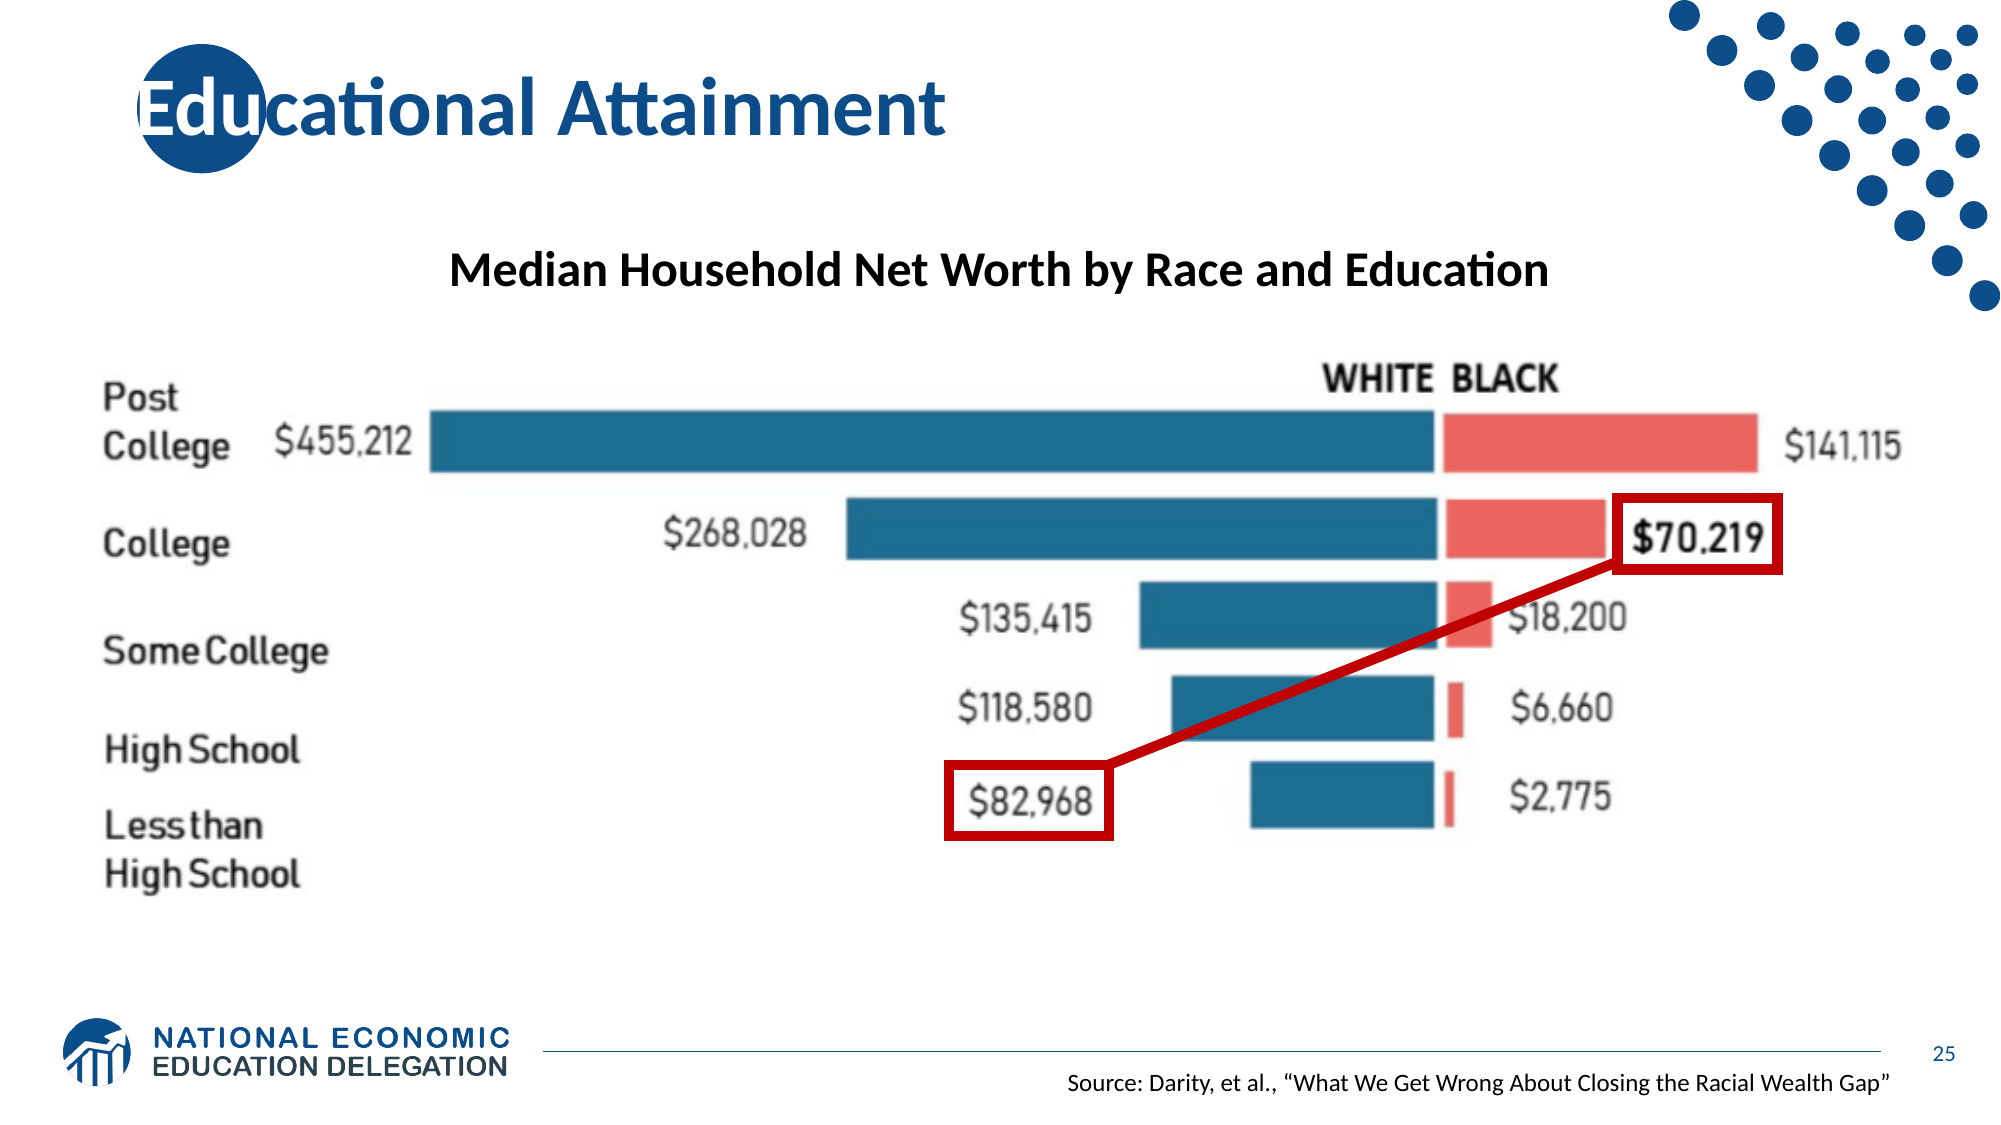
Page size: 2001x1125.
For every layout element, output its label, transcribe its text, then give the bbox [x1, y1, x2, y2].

picture [55, 1013, 520, 1091]
text_box Median Household Net Worth by Race and Education [434, 228, 1566, 304]
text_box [1108, 562, 1616, 765]
title Educational Attainment [120, 0, 1846, 218]
slide_number 25 [1521, 1022, 1972, 1082]
text_box Source: Darity, et al., “What We Get Wrong About Closing the Racial Wealth Gap” [1053, 1059, 1908, 1104]
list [89, 315, 1911, 906]
